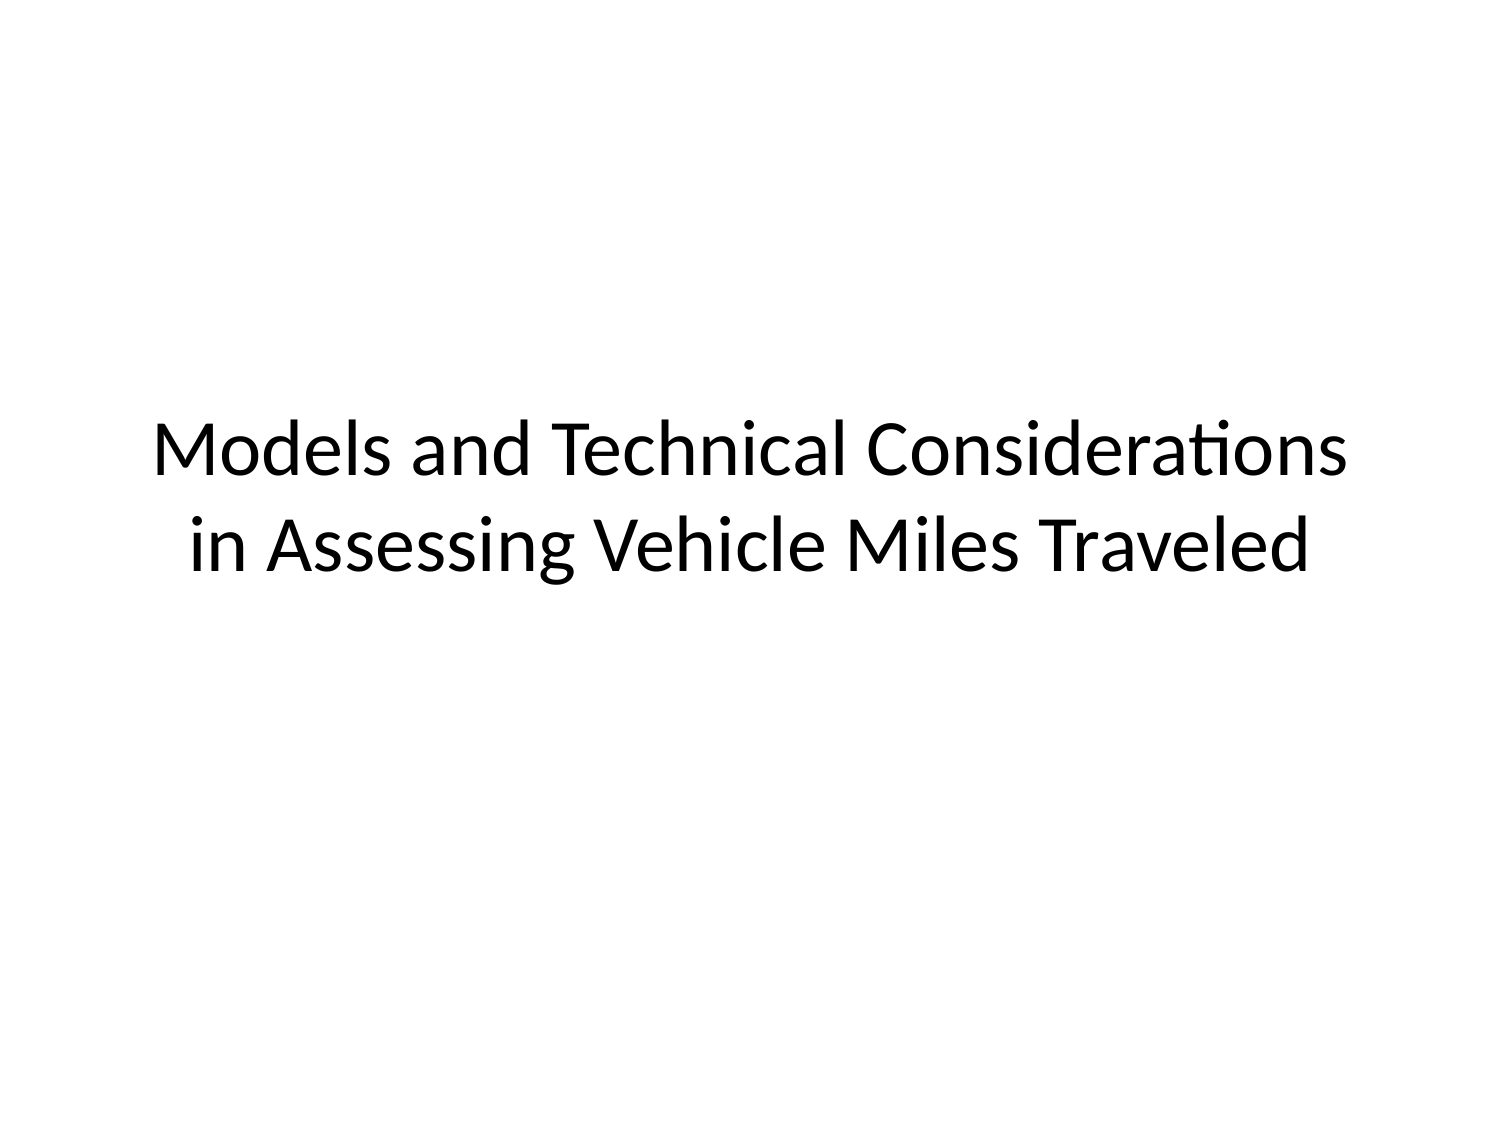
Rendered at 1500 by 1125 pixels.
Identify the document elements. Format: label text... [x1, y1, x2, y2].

title Models and Technical Considerations in Assessing Vehicle Miles Traveled [112, 349, 1388, 825]
